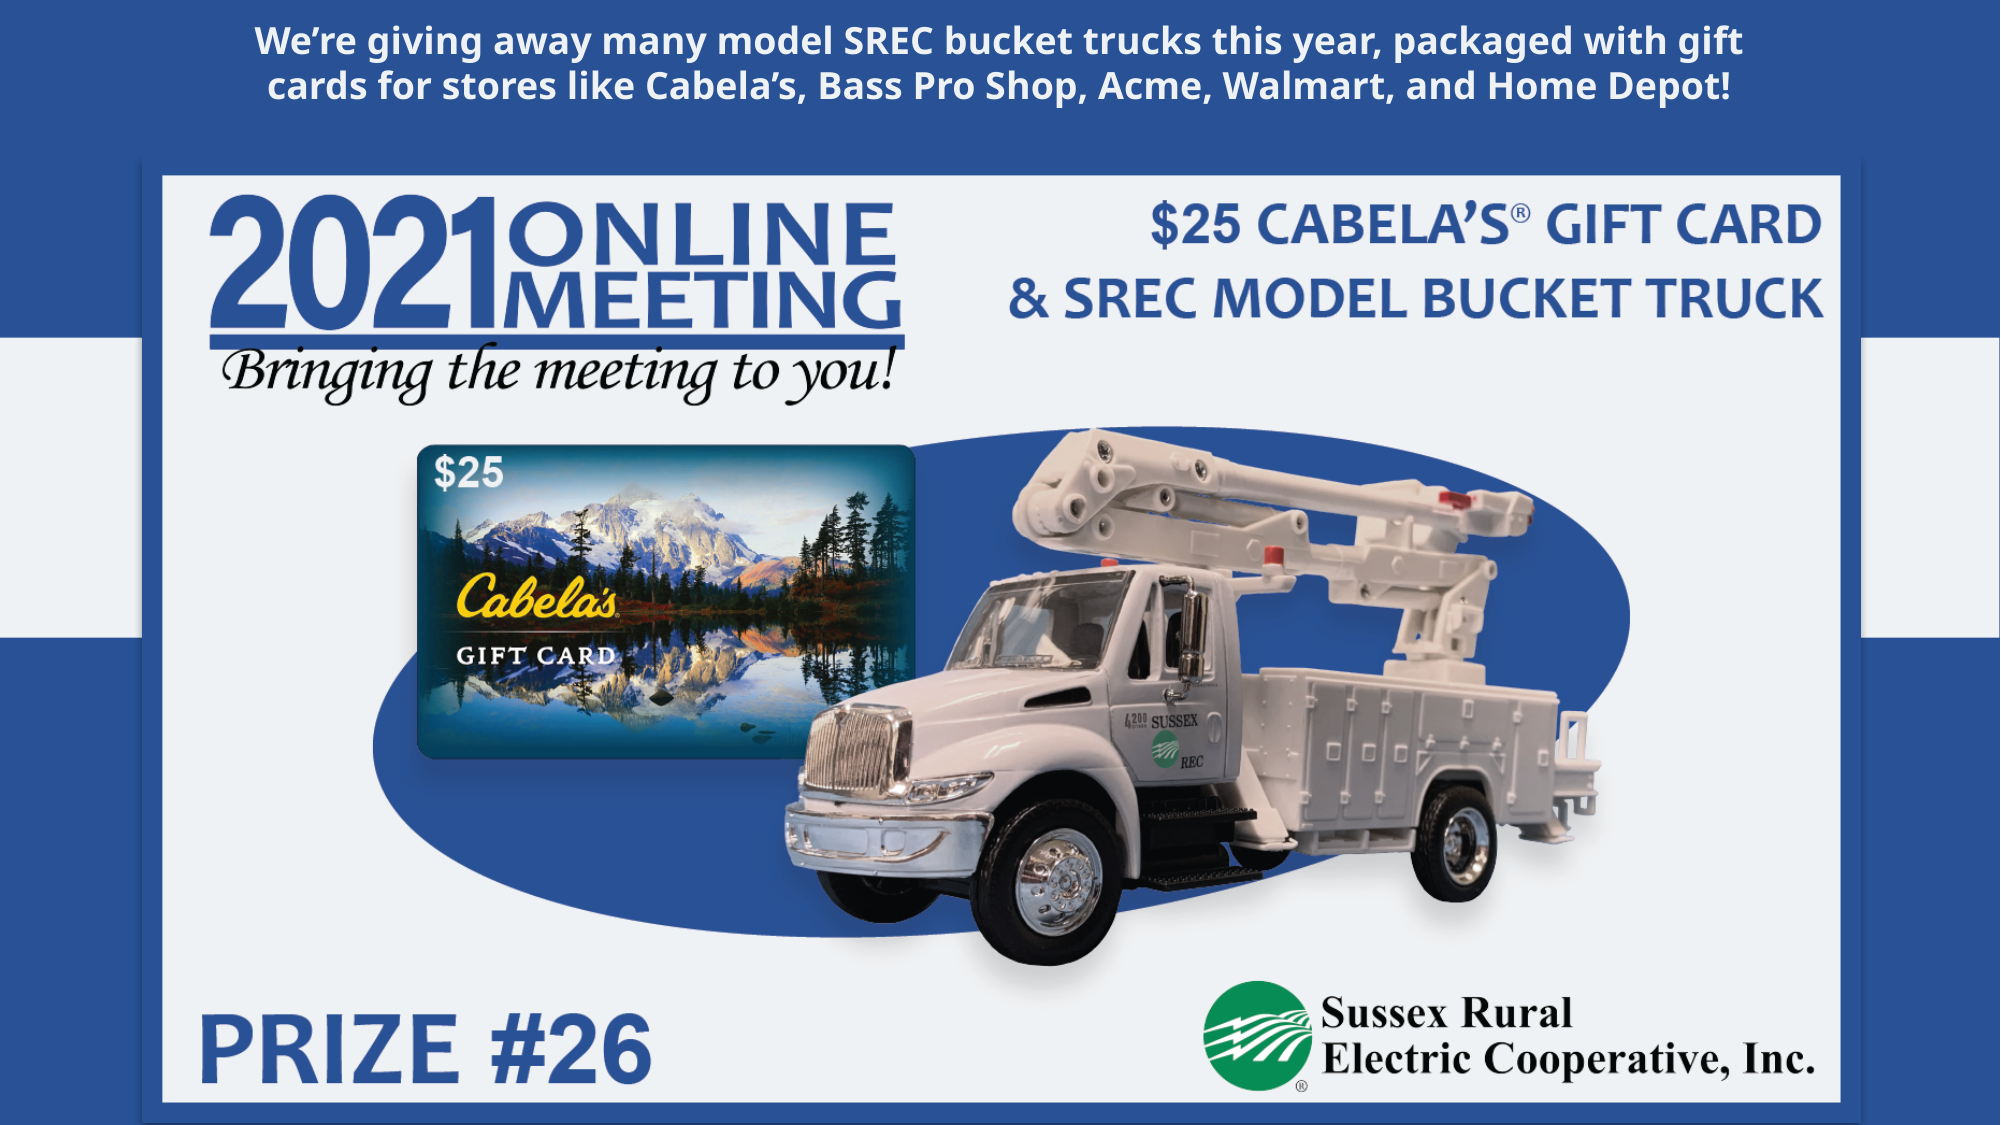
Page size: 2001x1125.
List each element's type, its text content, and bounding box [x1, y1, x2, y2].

subtitle We’re giving away many model SREC bucket trucks this year, packaged with gift cards for stores like Cabela’s, Bass Pro Shop, Acme, Walmart, and Home Depot! [211, 9, 1789, 151]
picture [141, 155, 1861, 1123]
